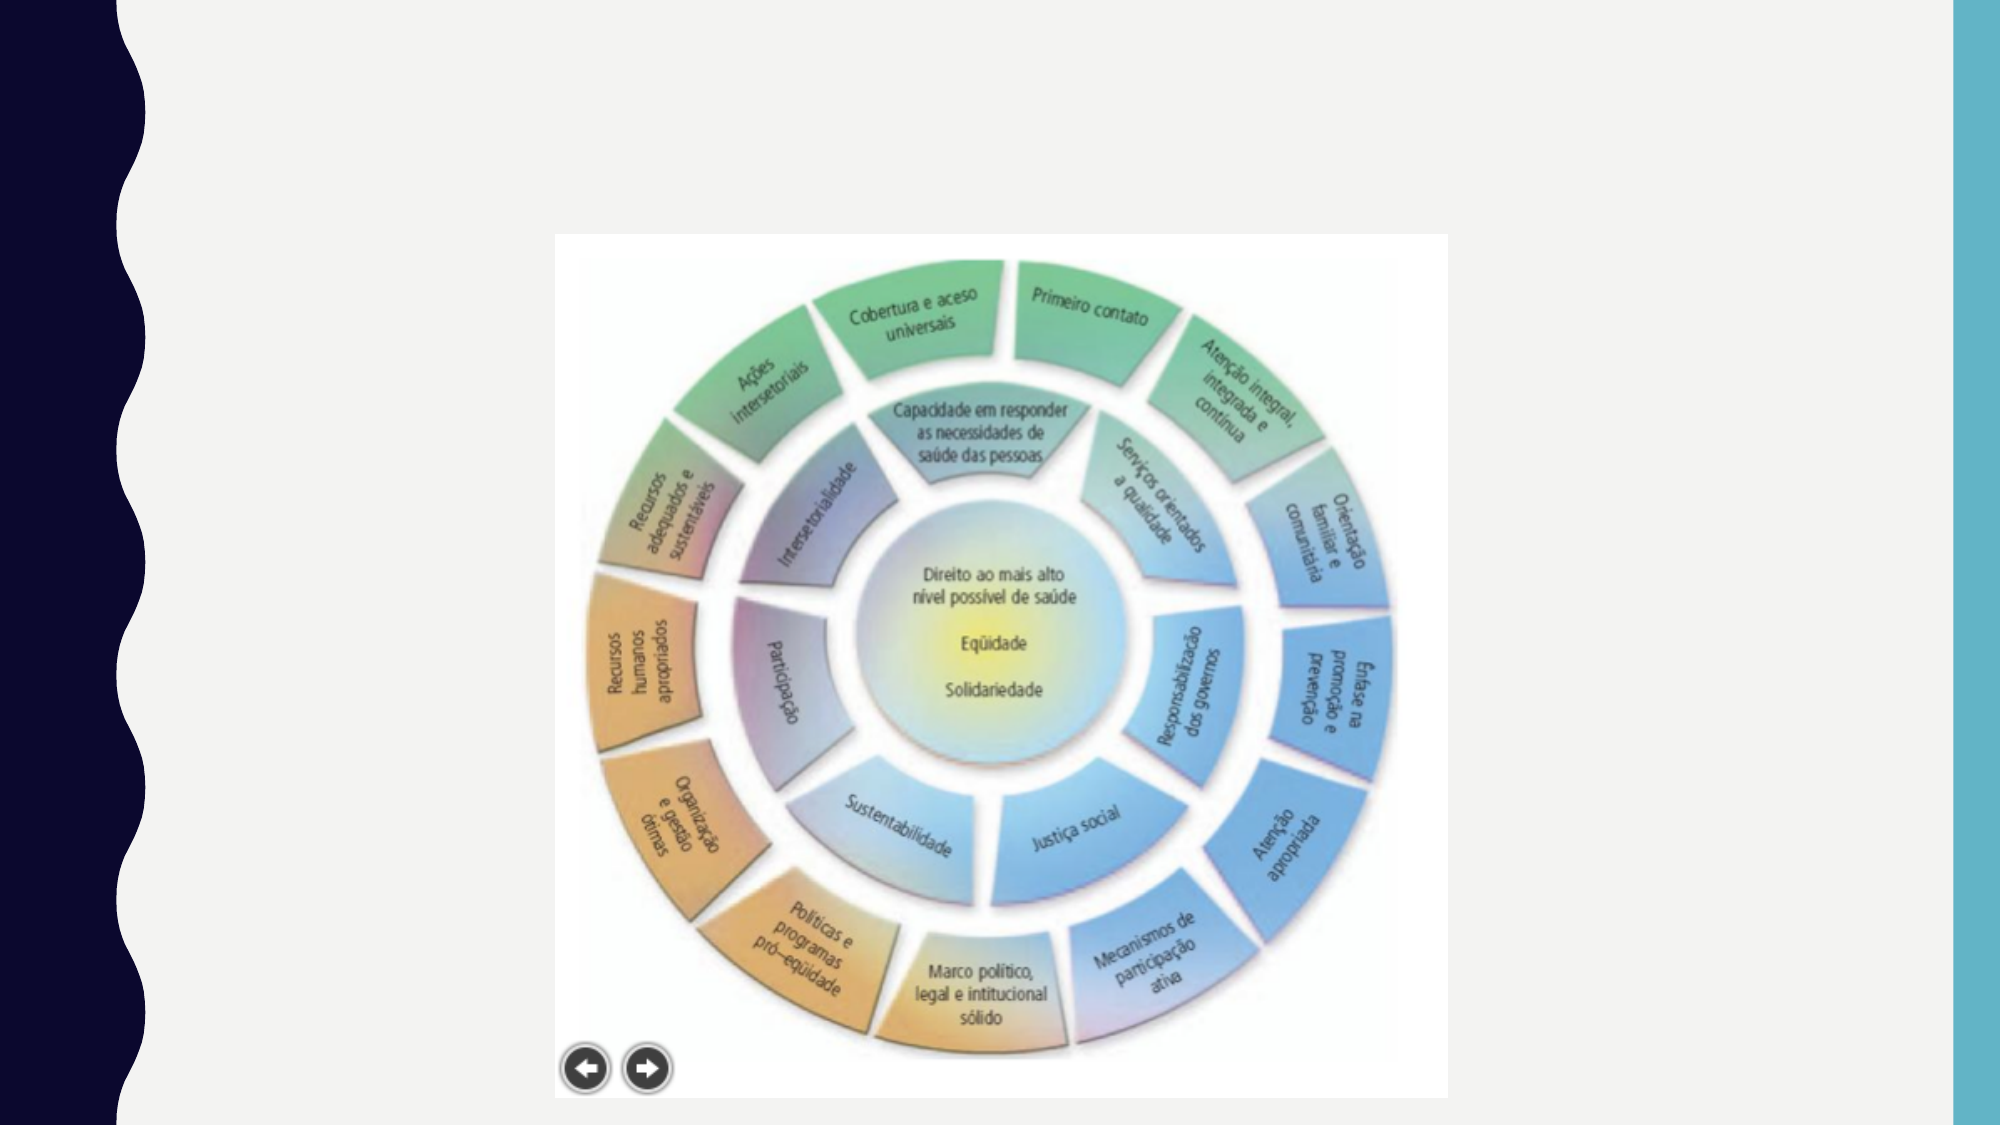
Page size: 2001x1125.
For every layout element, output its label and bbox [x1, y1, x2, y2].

picture [555, 234, 1448, 1098]
